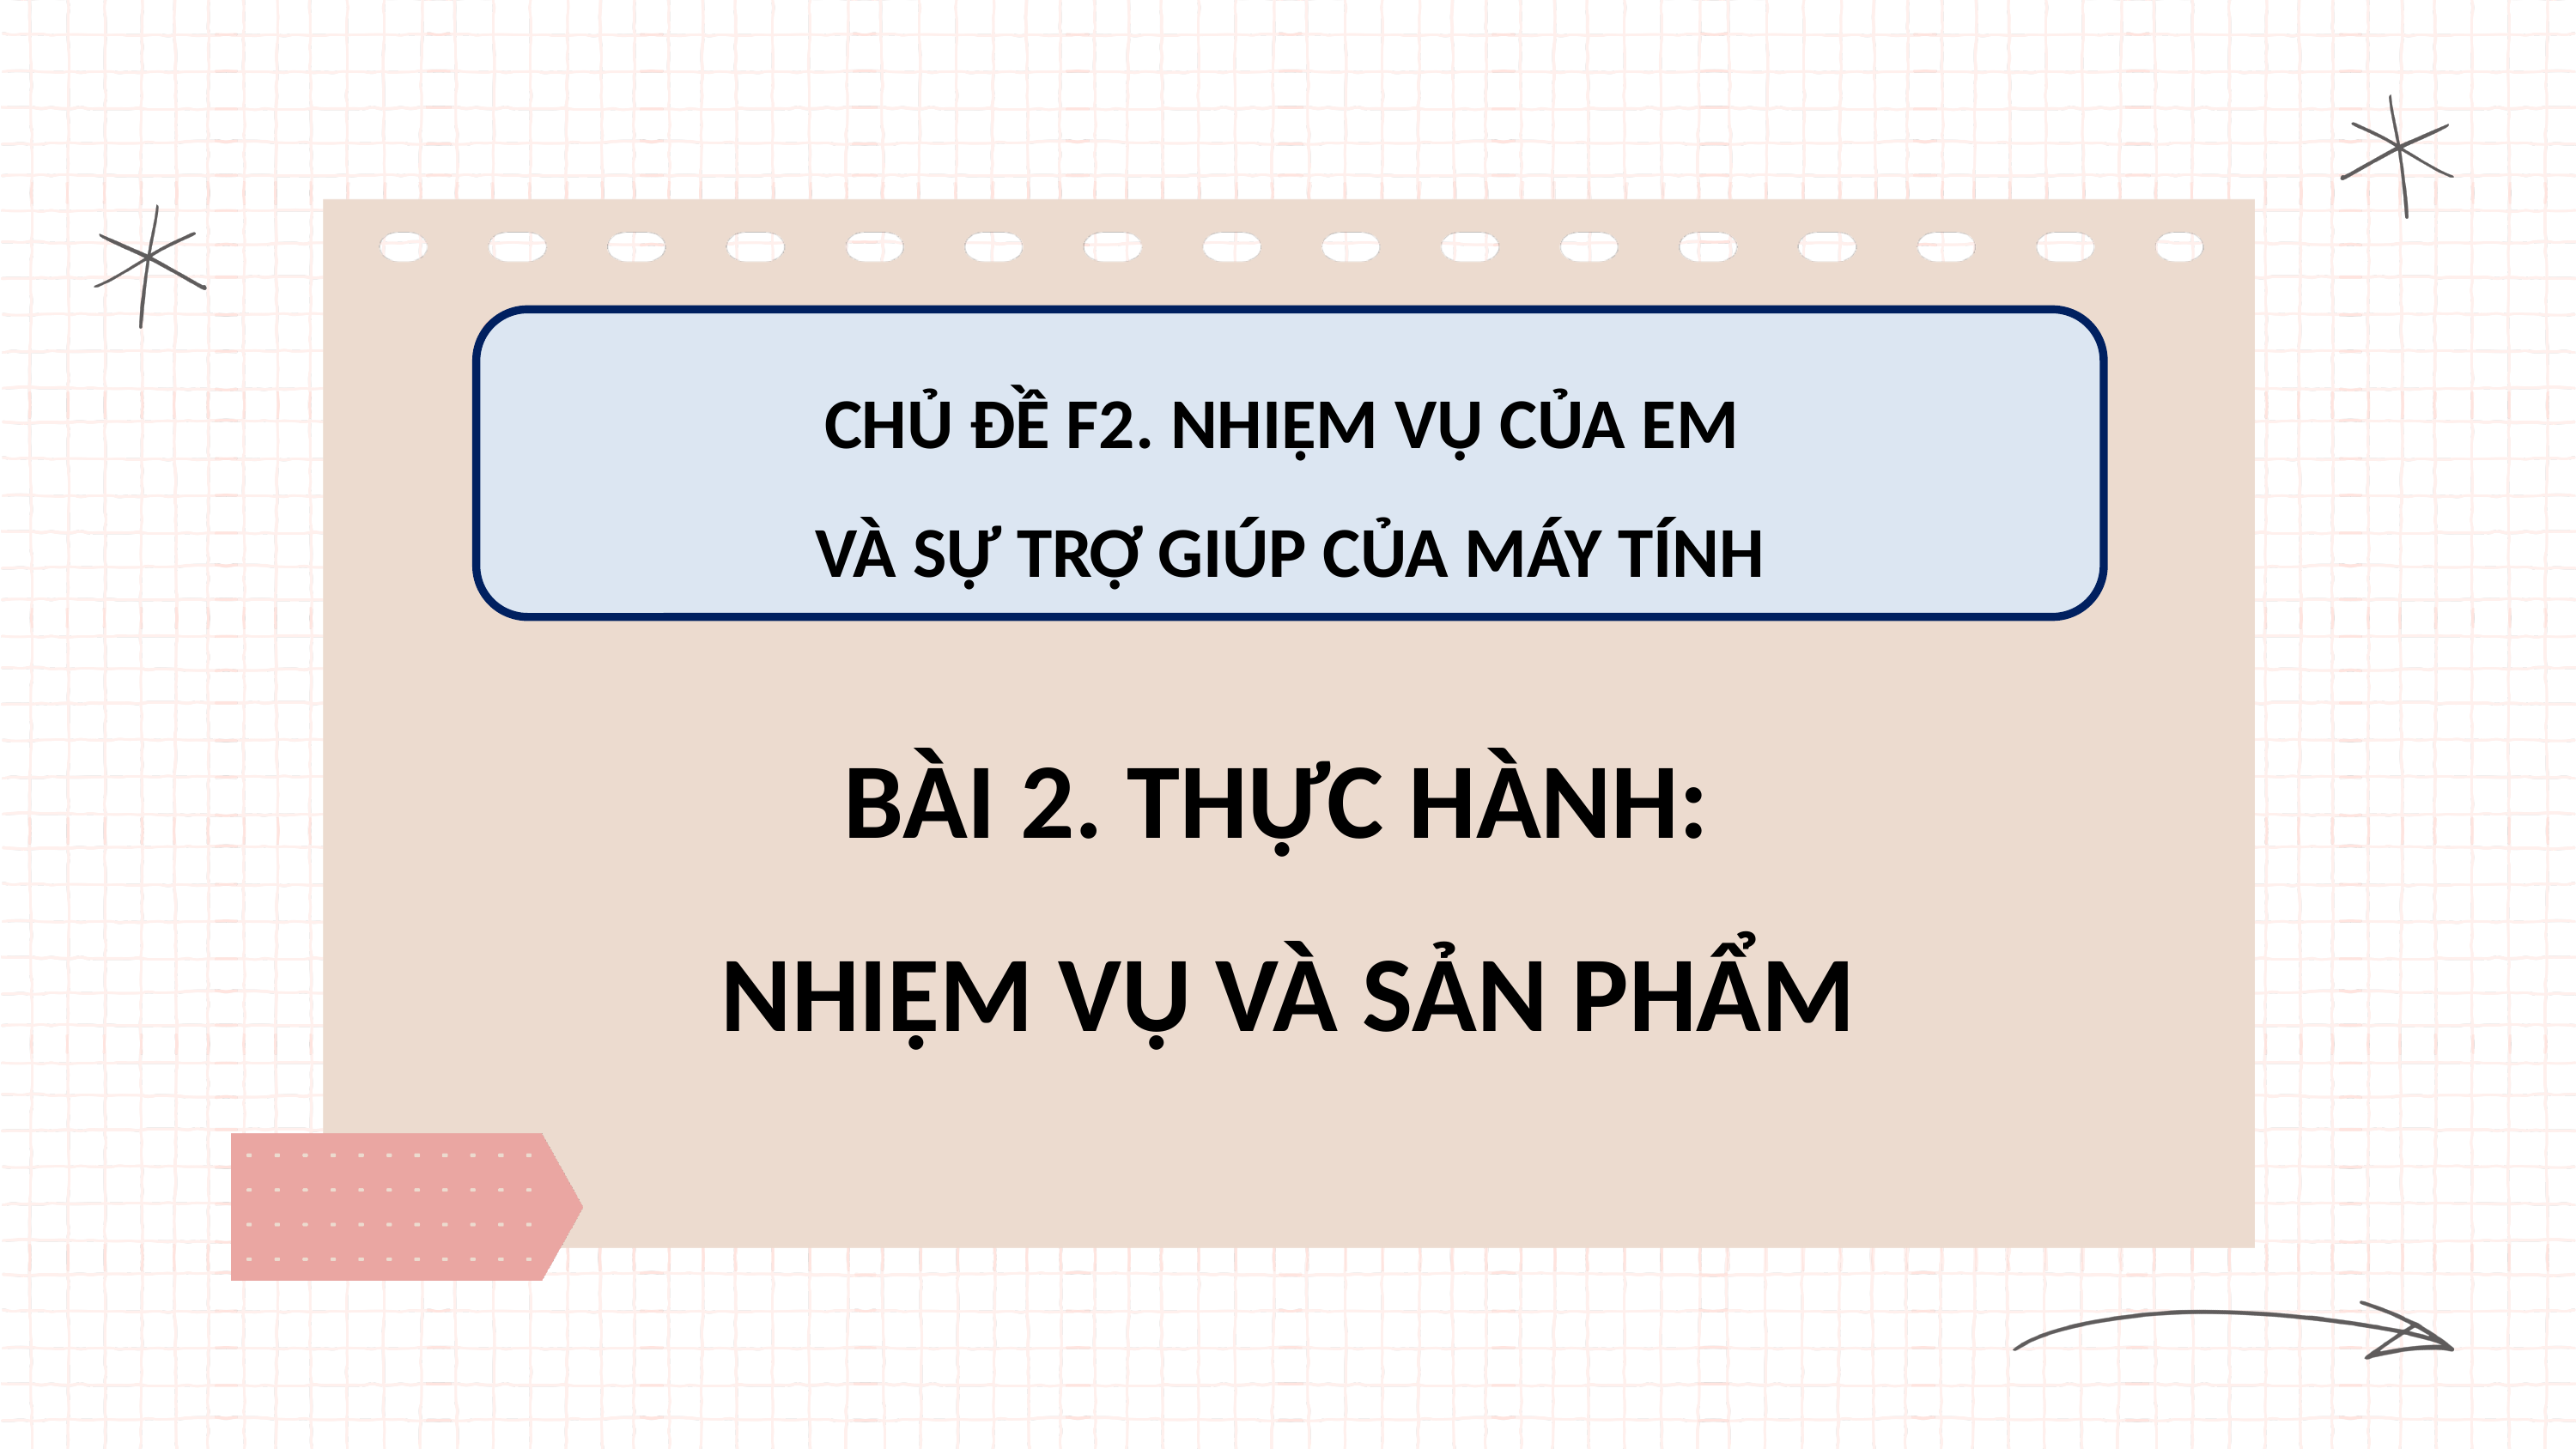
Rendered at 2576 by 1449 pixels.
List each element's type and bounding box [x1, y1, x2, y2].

picture [231, 1133, 583, 1282]
picture [93, 204, 208, 330]
picture [2340, 94, 2454, 220]
text_box [1816, 0, 2576, 1449]
picture [2019, 1277, 2453, 1392]
text_box [0, 0, 758, 1449]
picture [762, 0, 1814, 1449]
